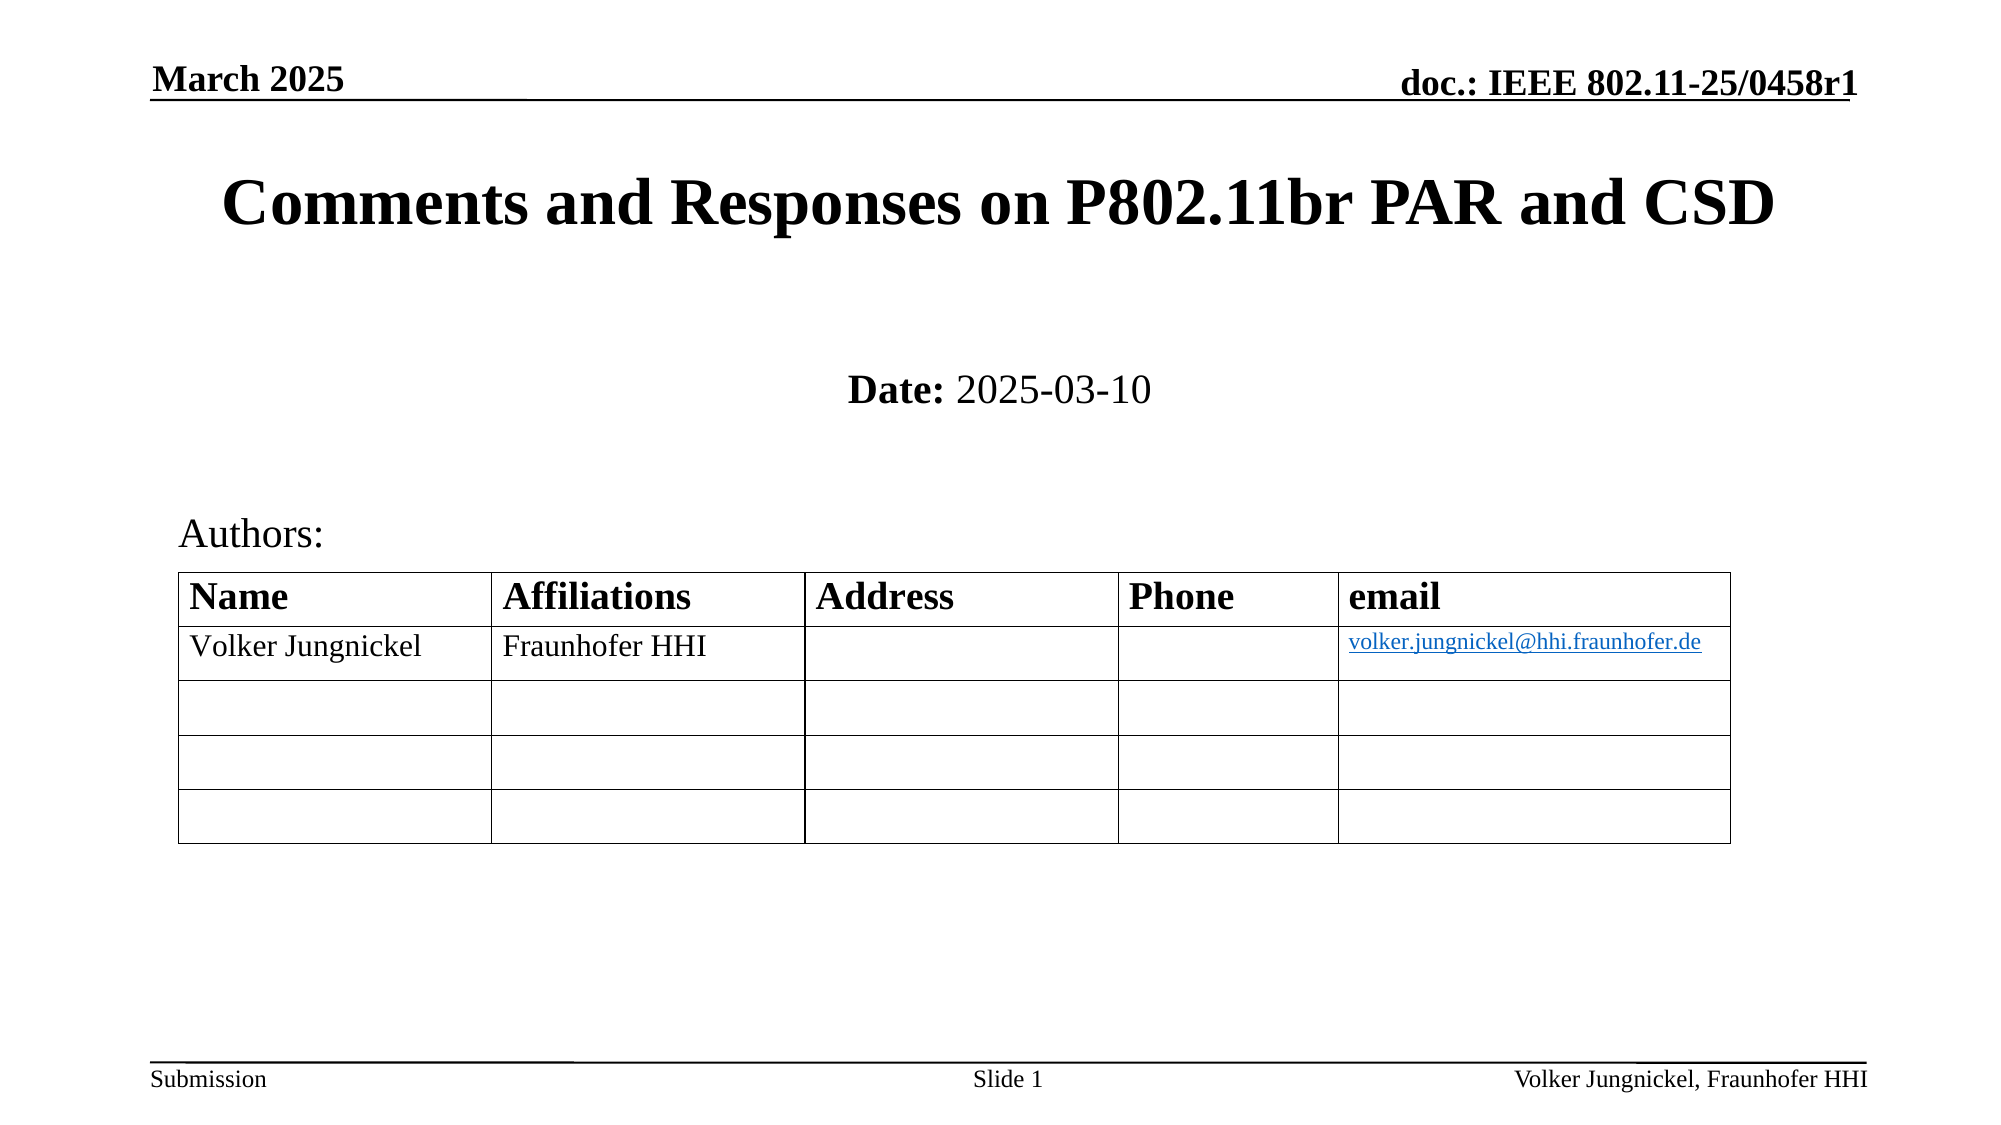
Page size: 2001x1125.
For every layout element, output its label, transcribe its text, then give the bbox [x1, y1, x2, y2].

title Comments and Responses on P802.11br PAR and CSD [149, 76, 1851, 319]
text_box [163, 571, 1794, 967]
slide_number Slide 1 [950, 1061, 1067, 1123]
subtitle Date: 2025-03-10 [299, 354, 1701, 433]
text_box Authors: [162, 498, 401, 561]
footer Volker Jungnickel, Fraunhofer HHI [1171, 1061, 1869, 1093]
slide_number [152, 54, 563, 100]
